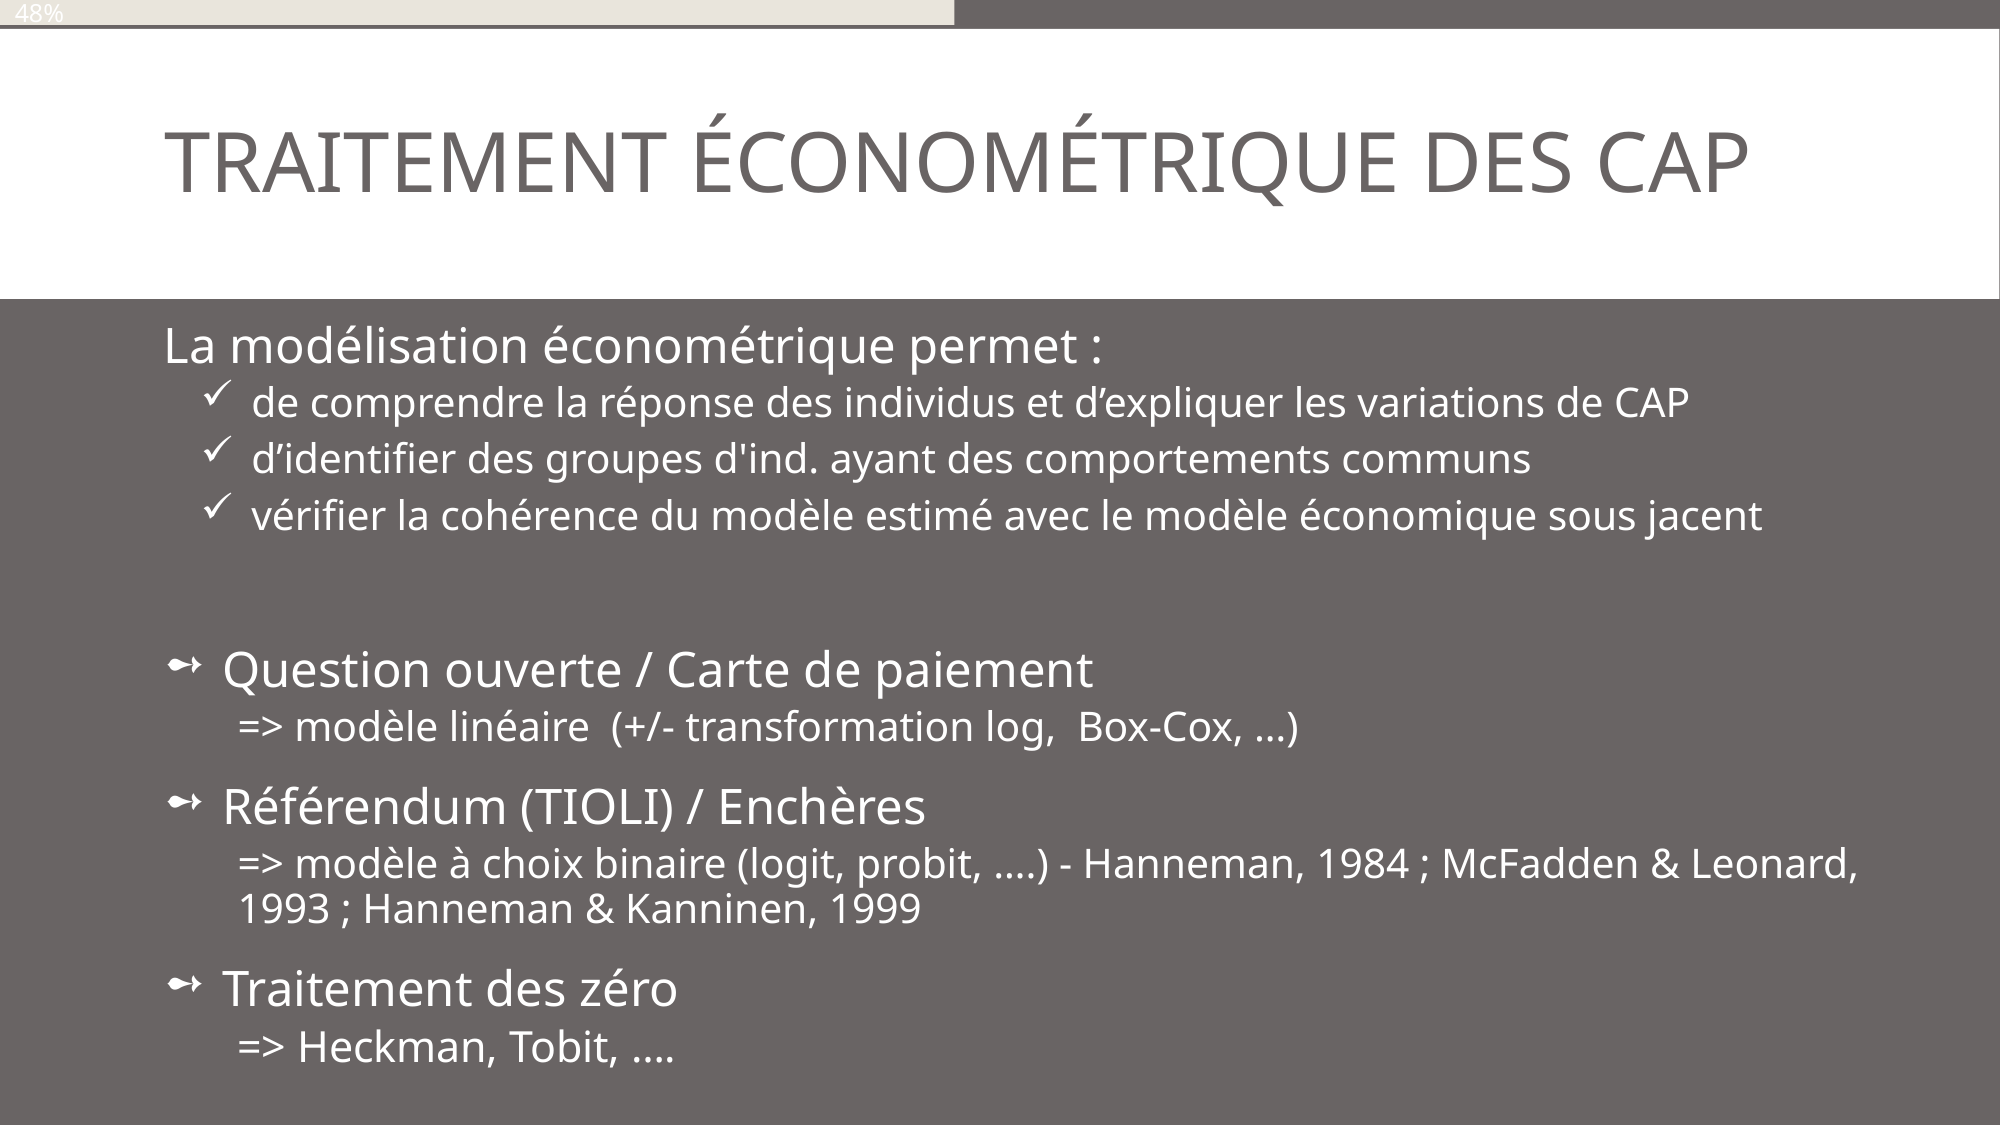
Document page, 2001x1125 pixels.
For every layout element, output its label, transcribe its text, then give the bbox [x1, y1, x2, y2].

title Traitement économétrique des CAP [149, 102, 1888, 232]
text_box 48% [0, 0, 955, 26]
list La modélisation économétrique permet : de comprendre la réponse des individus et d’expliquer les variations de CAP d’identifier des groupes d'ind. ayant des comportements communs vérifier la cohérence du modèle estimé avec le modèle économique sous jacent Question ouverte / Carte de paiement => modèle linéaire (+/- transformation log, Box-Cox, …) Référendum (TIOLI) / Enchères => modèle à choix binaire (logit, probit, ….) - Hanneman, 1984 ; McFadden & Leonard, 1993 ; Hanneman & Kanninen, 1999 Traitement des zéro => Heckman, Tobit, …. [148, 313, 1909, 1082]
